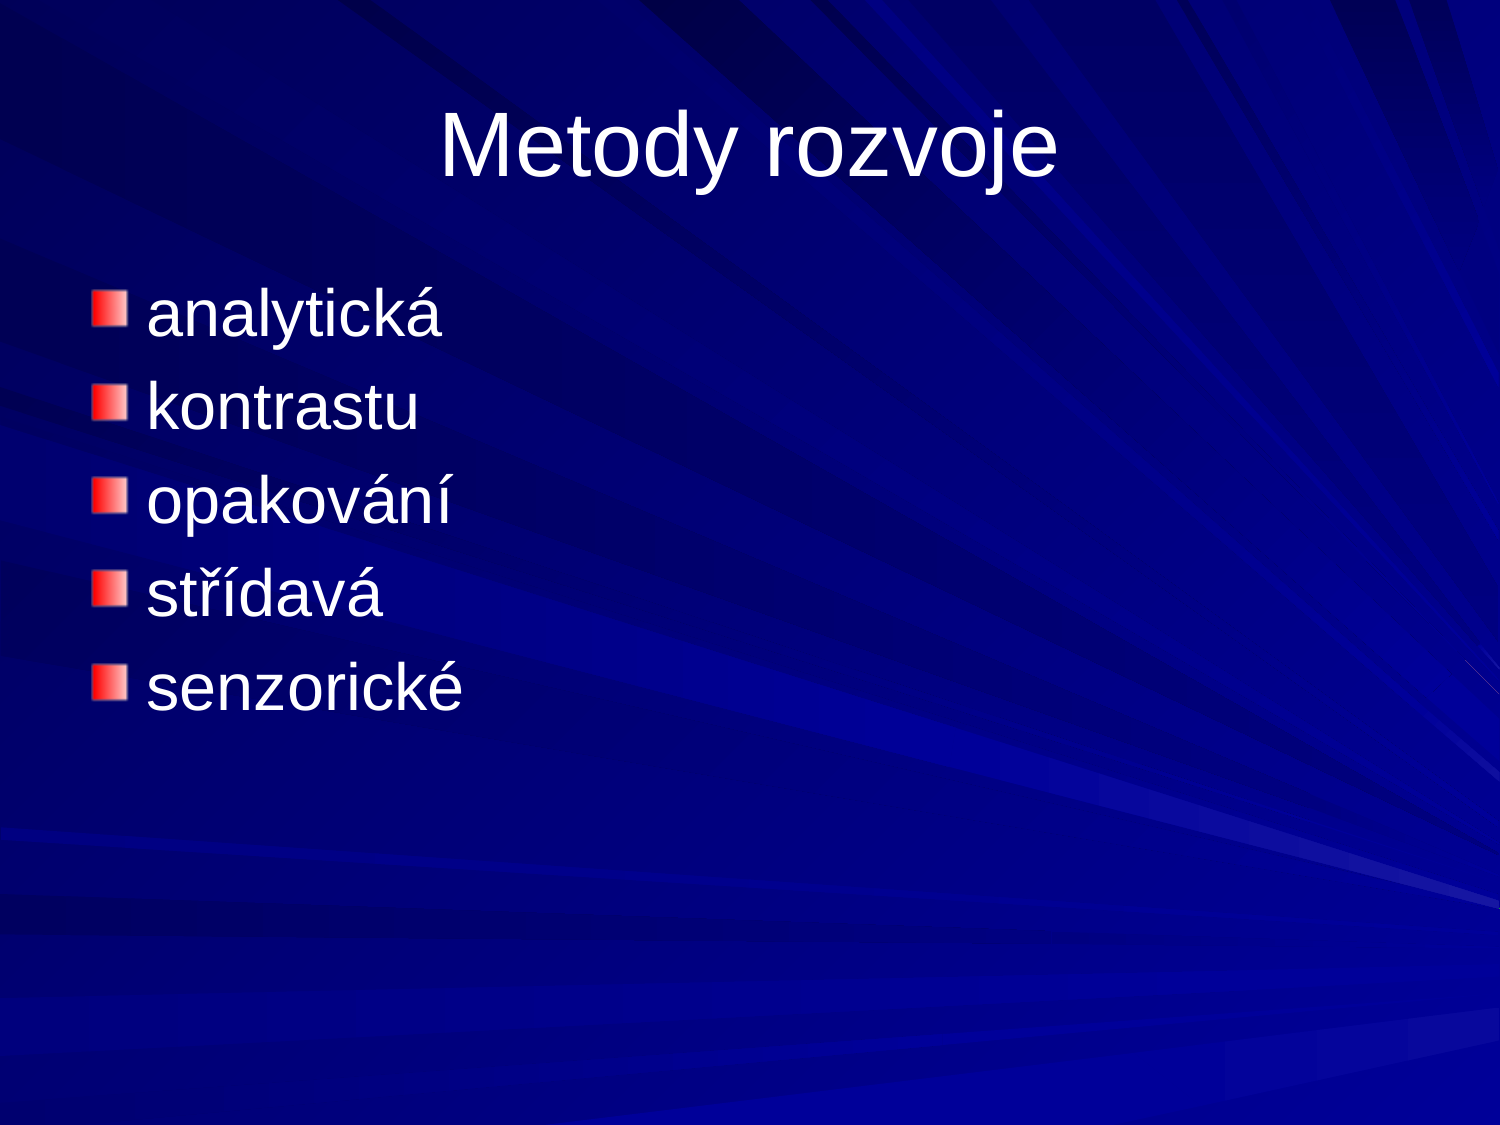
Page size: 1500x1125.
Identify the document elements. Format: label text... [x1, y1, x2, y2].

title Metody rozvoje [75, 45, 1425, 234]
list analytická kontrastu opakování střídavá senzorické [75, 262, 1425, 1006]
picture [90, 475, 132, 518]
picture [90, 568, 132, 611]
picture [90, 382, 132, 425]
picture [90, 288, 132, 331]
picture [90, 662, 132, 705]
